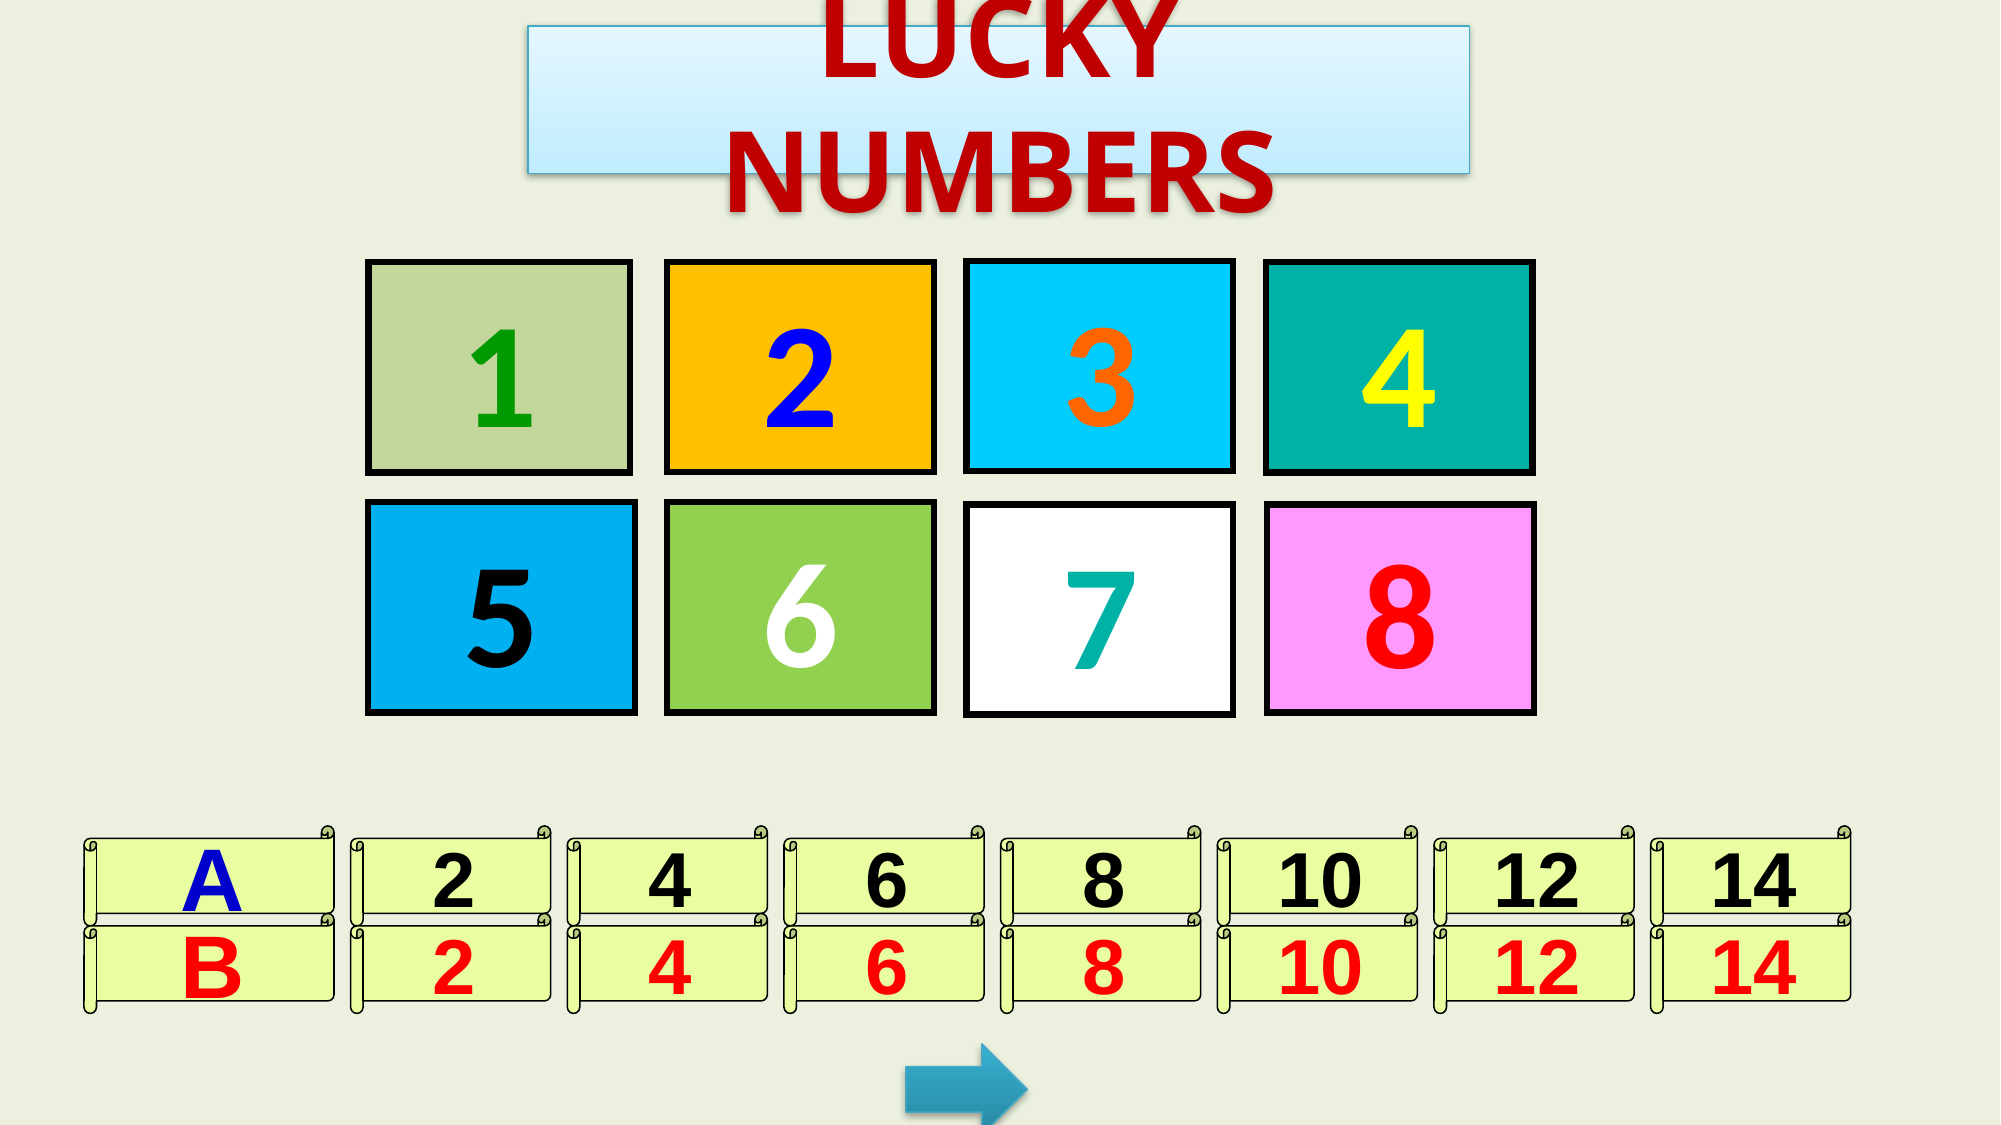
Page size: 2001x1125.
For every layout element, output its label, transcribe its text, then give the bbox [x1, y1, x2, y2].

text_box 2 [667, 261, 934, 473]
text_box 8 [1000, 825, 1201, 926]
text_box 4 [1265, 262, 1533, 473]
text_box 6 [783, 913, 985, 1014]
text_box 10 [1217, 825, 1418, 926]
text_box A [83, 825, 335, 926]
text_box 2 [350, 825, 551, 926]
text_box 14 [1650, 825, 1851, 926]
text_box 3 [966, 261, 1234, 472]
text_box 10 [1217, 913, 1418, 1014]
text_box 7 [966, 504, 1234, 715]
text_box 6 [783, 825, 985, 926]
text_box 4 [567, 913, 768, 1014]
text_box 2 [350, 913, 551, 1014]
text_box 4 [567, 825, 768, 926]
text_box 6 [667, 502, 934, 713]
text_box 8 [1000, 913, 1201, 1014]
text_box 1 [368, 262, 631, 473]
text_box 12 [1433, 913, 1635, 1014]
text_box 14 [1650, 913, 1851, 1014]
text_box B [83, 913, 335, 1014]
text_box [905, 1043, 1028, 1125]
text_box 12 [1433, 825, 1635, 926]
text_box LUCKY NUMBERS [527, 25, 1470, 174]
text_box 5 [368, 502, 635, 713]
text_box 8 [1267, 504, 1534, 713]
